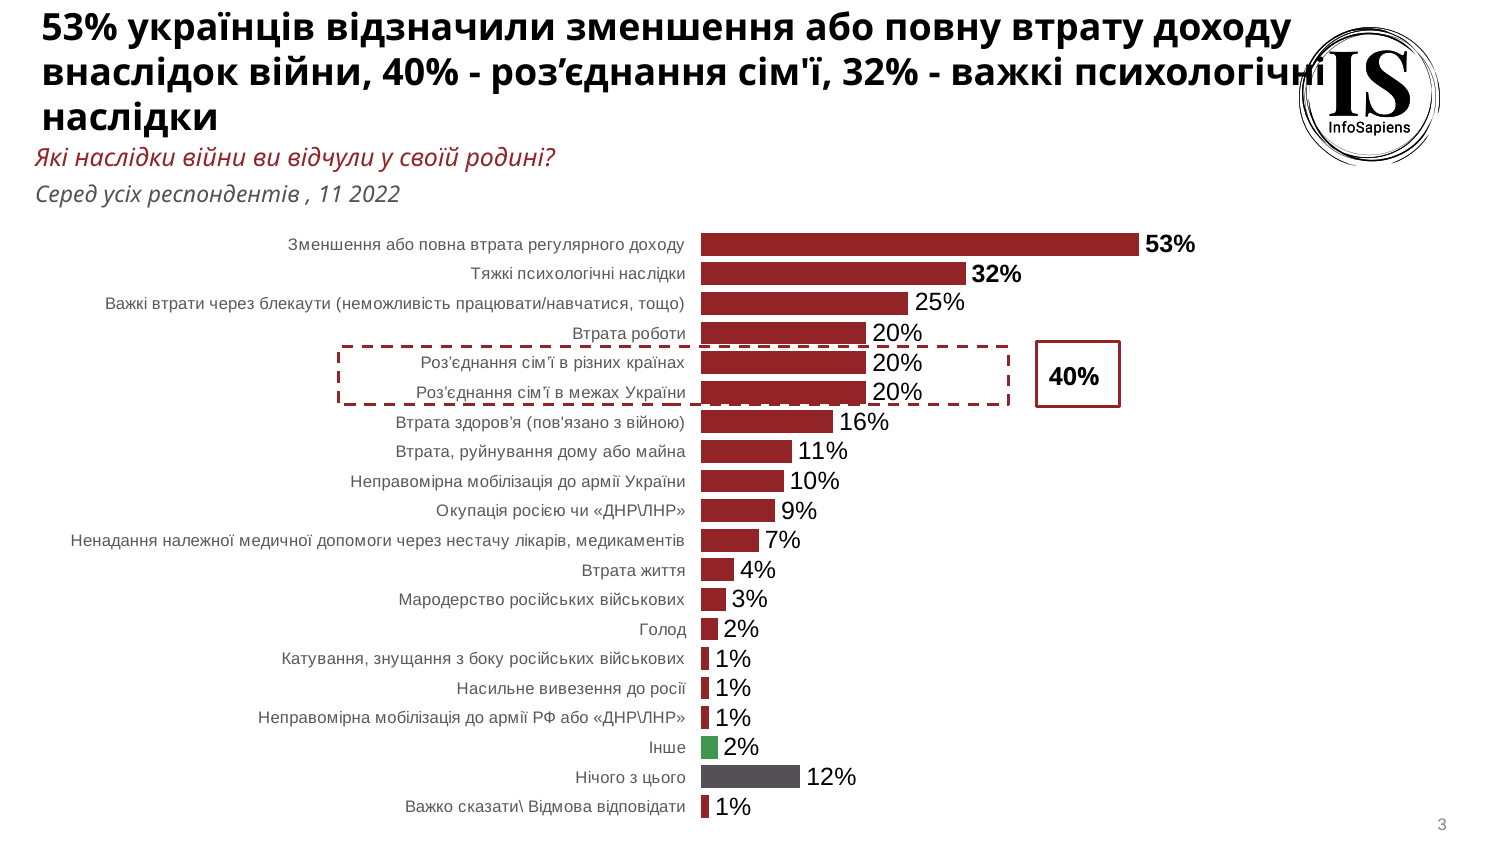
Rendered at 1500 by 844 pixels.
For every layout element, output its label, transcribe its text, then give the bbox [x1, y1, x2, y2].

text_box Серед усіх респондентів , 11 2022 [19, 171, 540, 215]
text_box 53% українців відзначили зменшення або повну втрату доходу внаслідок війни, 40% - роз’єднання сім'ї, 32% - важкі психологічні наслідки [41, 3, 1341, 139]
chart [0, 223, 1391, 844]
picture [1293, 20, 1447, 174]
text_box Які наслідки війни ви відчули у своїй родині? [19, 133, 893, 179]
